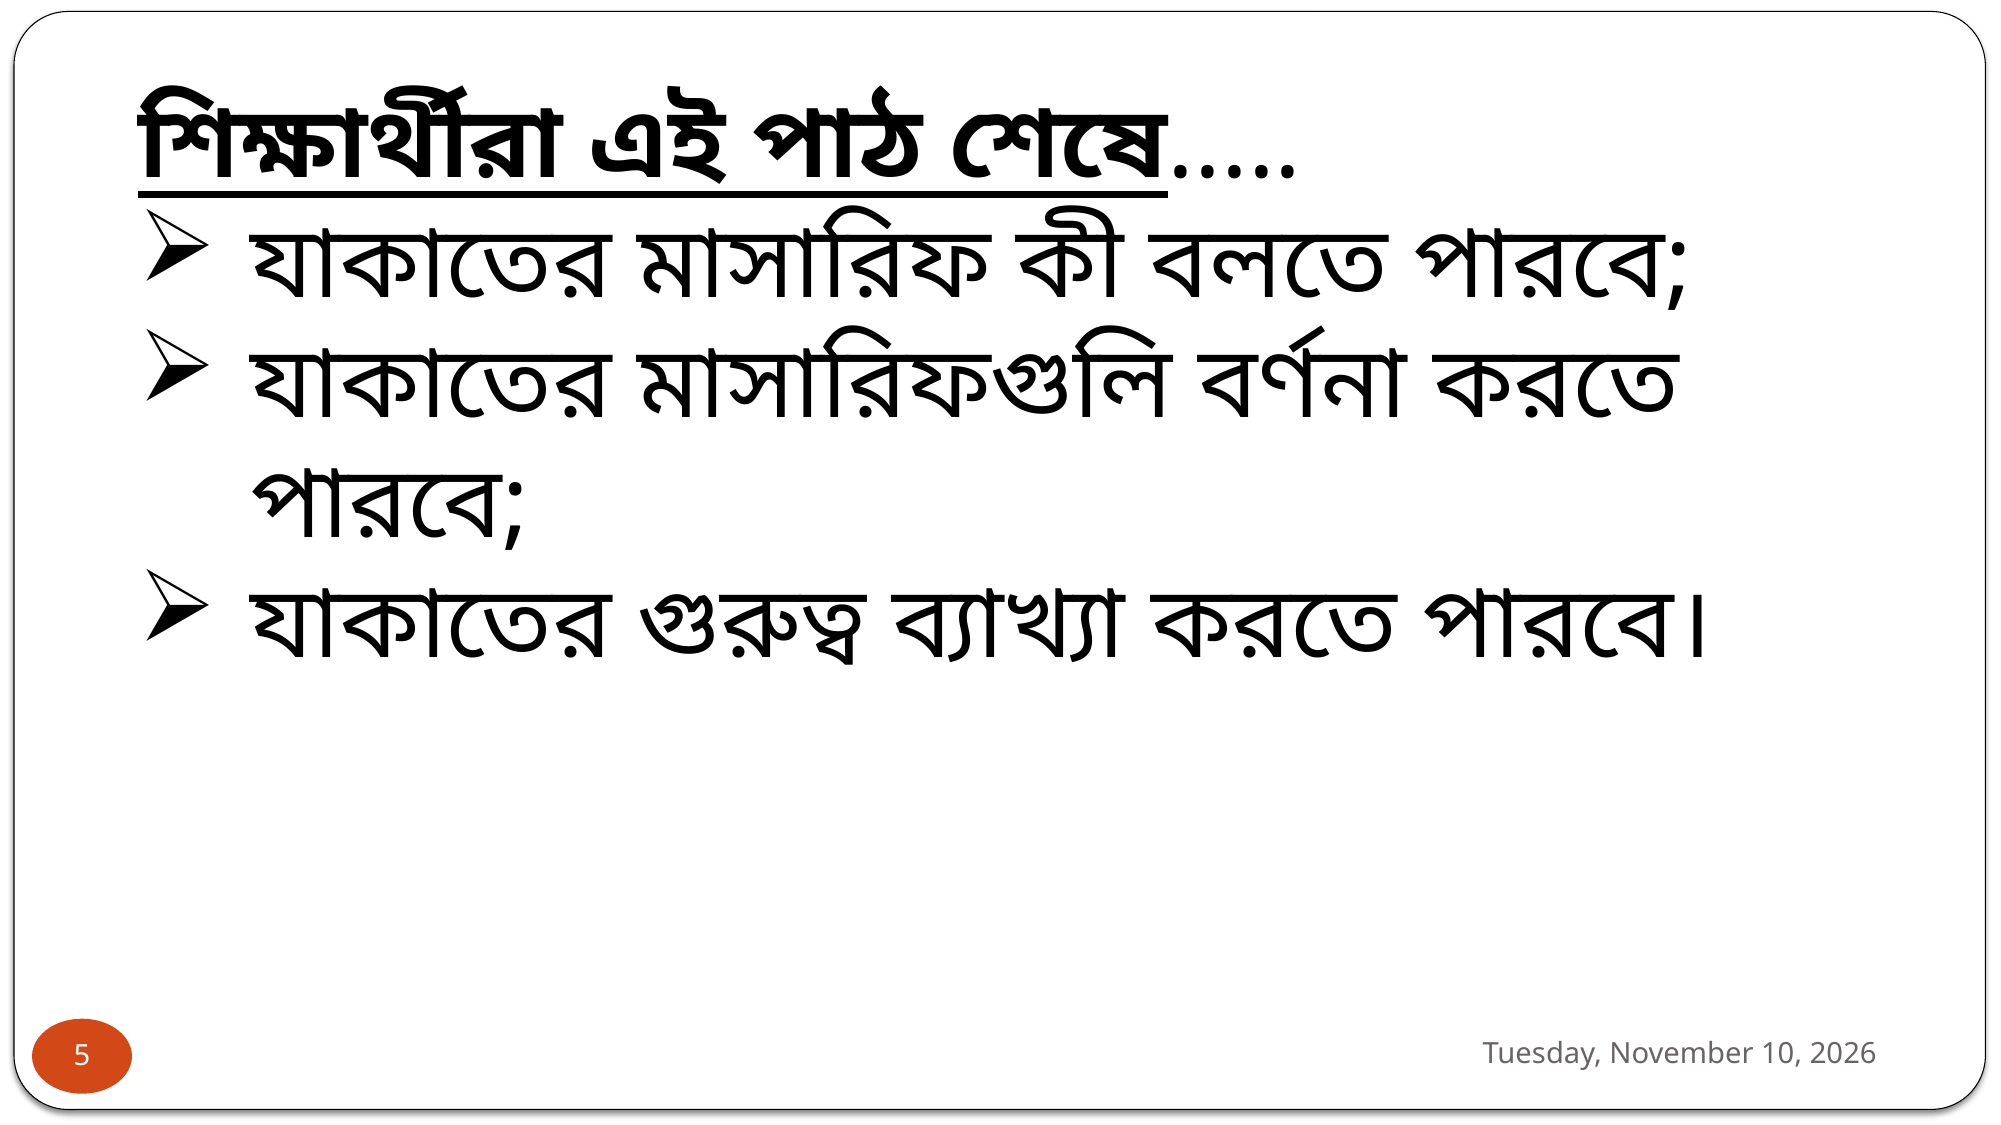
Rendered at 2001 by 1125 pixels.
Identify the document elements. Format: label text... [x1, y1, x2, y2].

slide_number 5 [32, 1018, 132, 1094]
slide_number শনিবার, 14 মার্চ 2020 [1350, 1015, 1892, 1094]
text_box শিক্ষার্থীরা এই পাঠ শেষে..... যাকাতের মাসারিফ কী বলতে পারবে; যাকাতের মাসারিফগুলি বর্ণনা করতে পারবে; যাকাতের গুরুত্ব ব্যাখ্যা করতে পারবে। [123, 70, 1754, 730]
